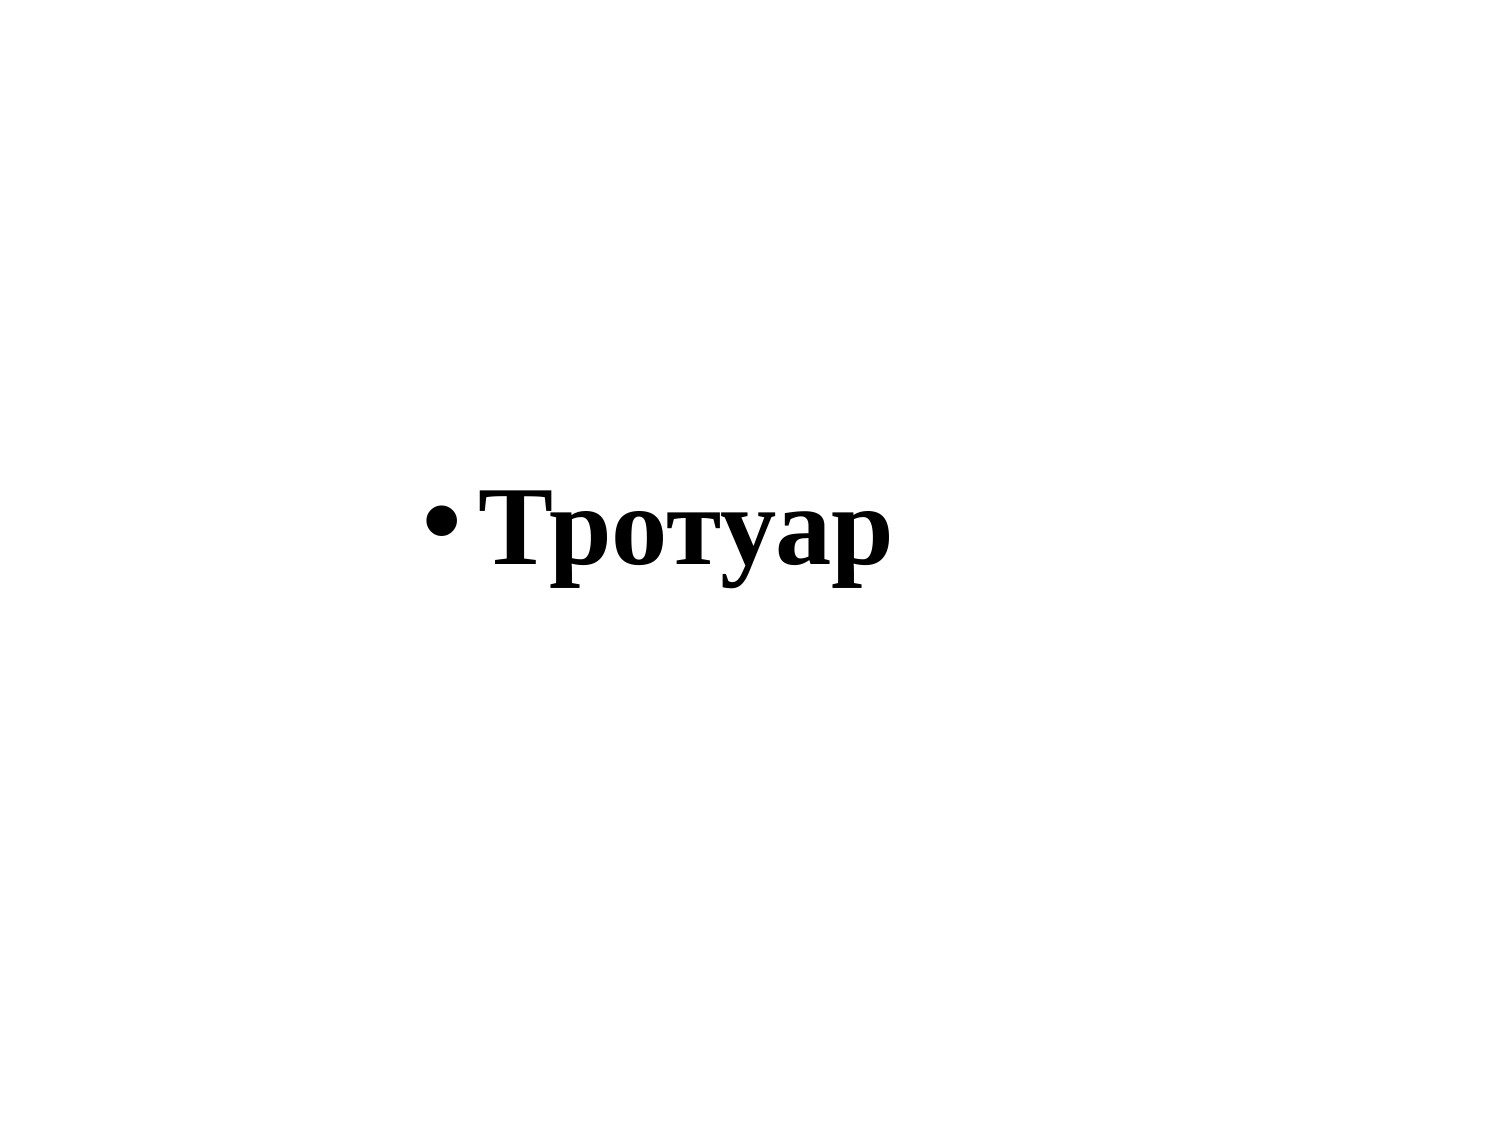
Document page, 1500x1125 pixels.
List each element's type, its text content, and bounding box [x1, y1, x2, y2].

list Тротуар [407, 444, 1500, 1125]
